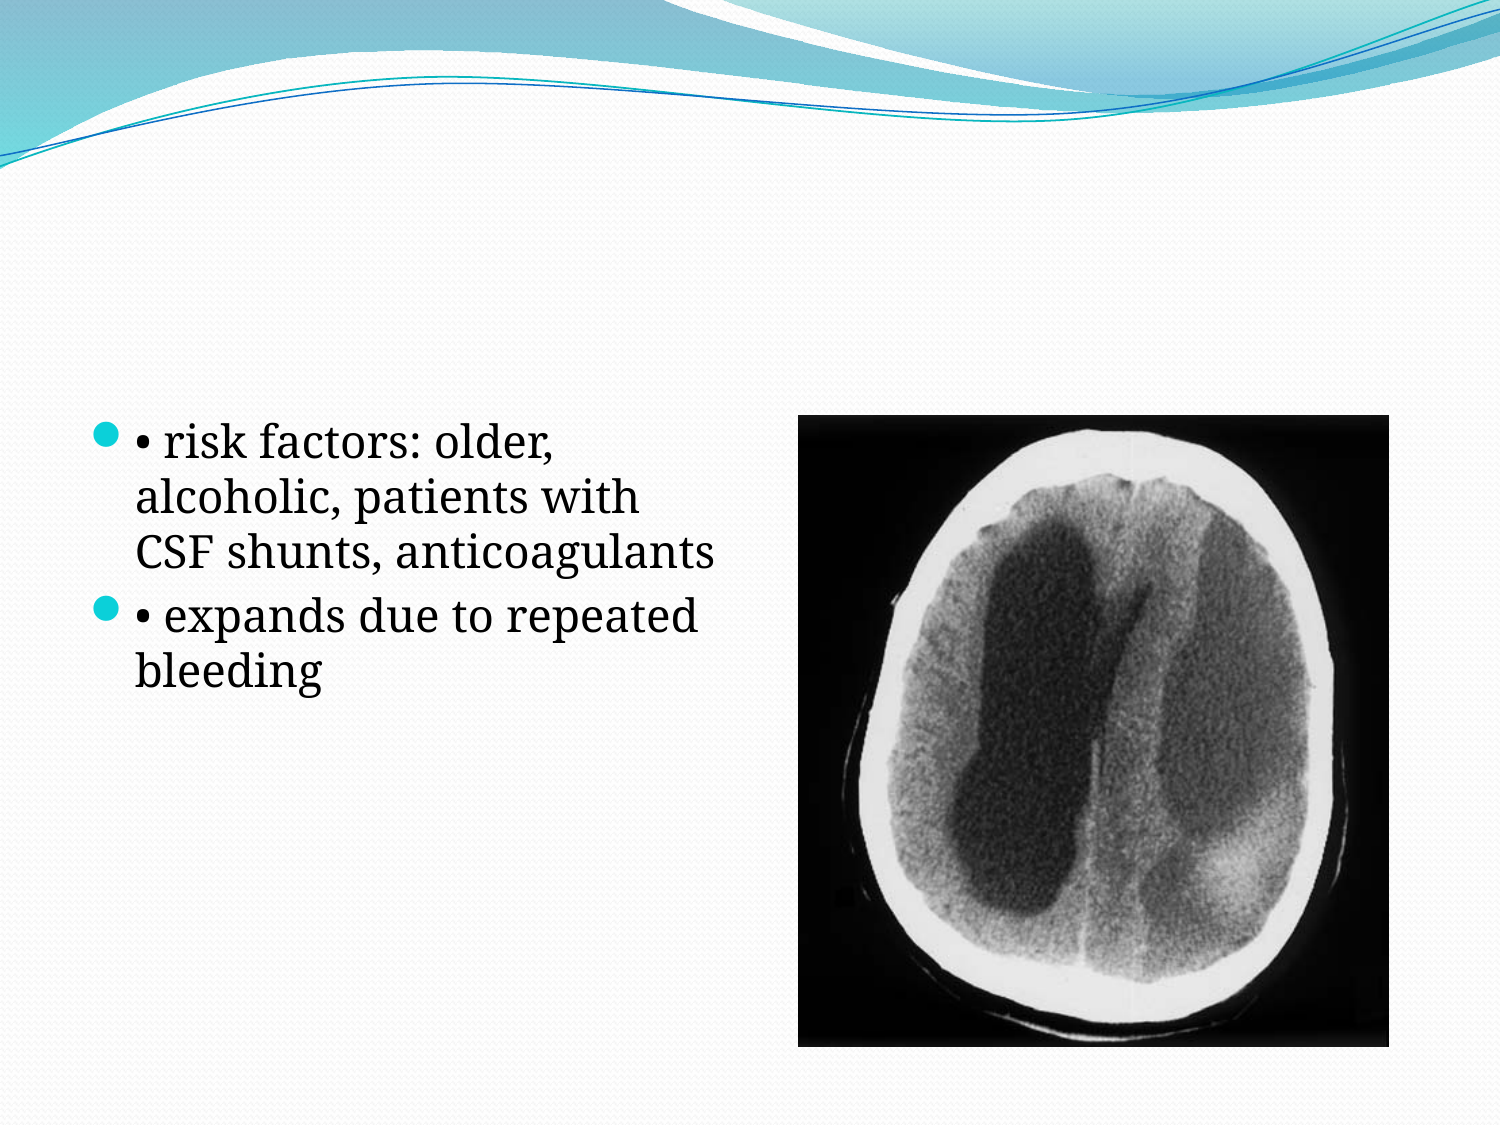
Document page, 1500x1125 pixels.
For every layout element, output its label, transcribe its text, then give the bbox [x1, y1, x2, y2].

list • risk factors: older, alcoholic, patients with CSF shunts, anticoagulants • expands due to repeated bleeding [75, 412, 738, 1044]
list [798, 415, 1389, 1048]
